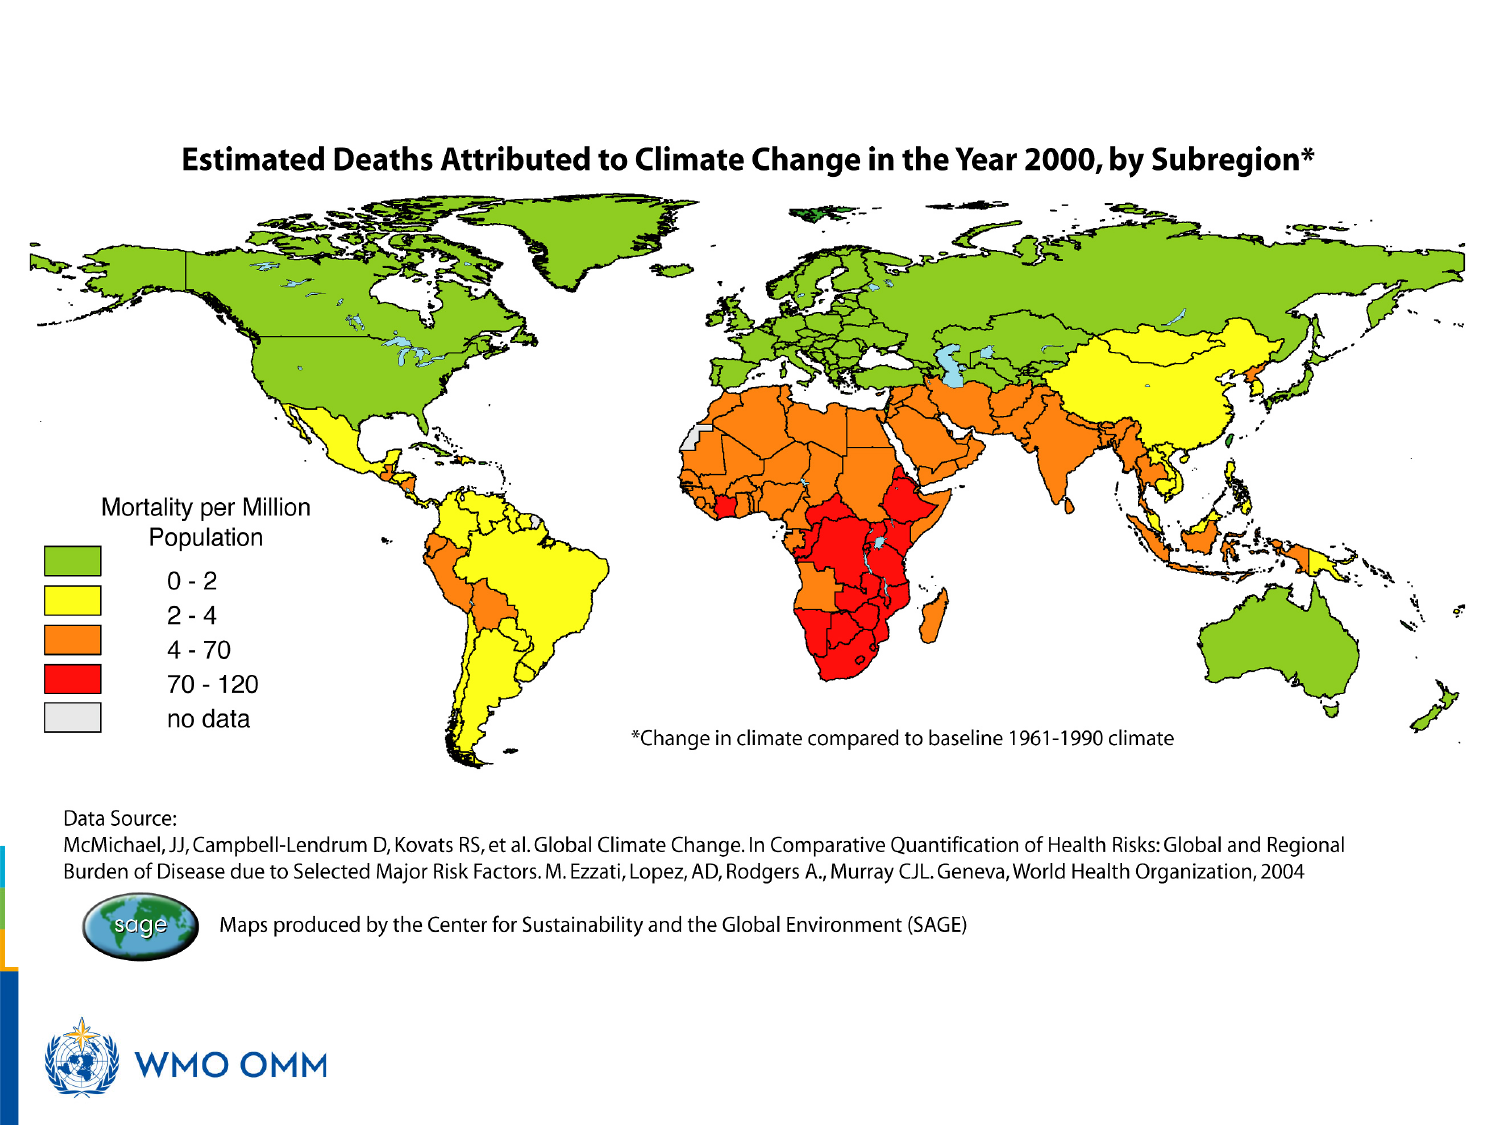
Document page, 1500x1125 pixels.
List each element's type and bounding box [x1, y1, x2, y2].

picture [0, 143, 1494, 1125]
